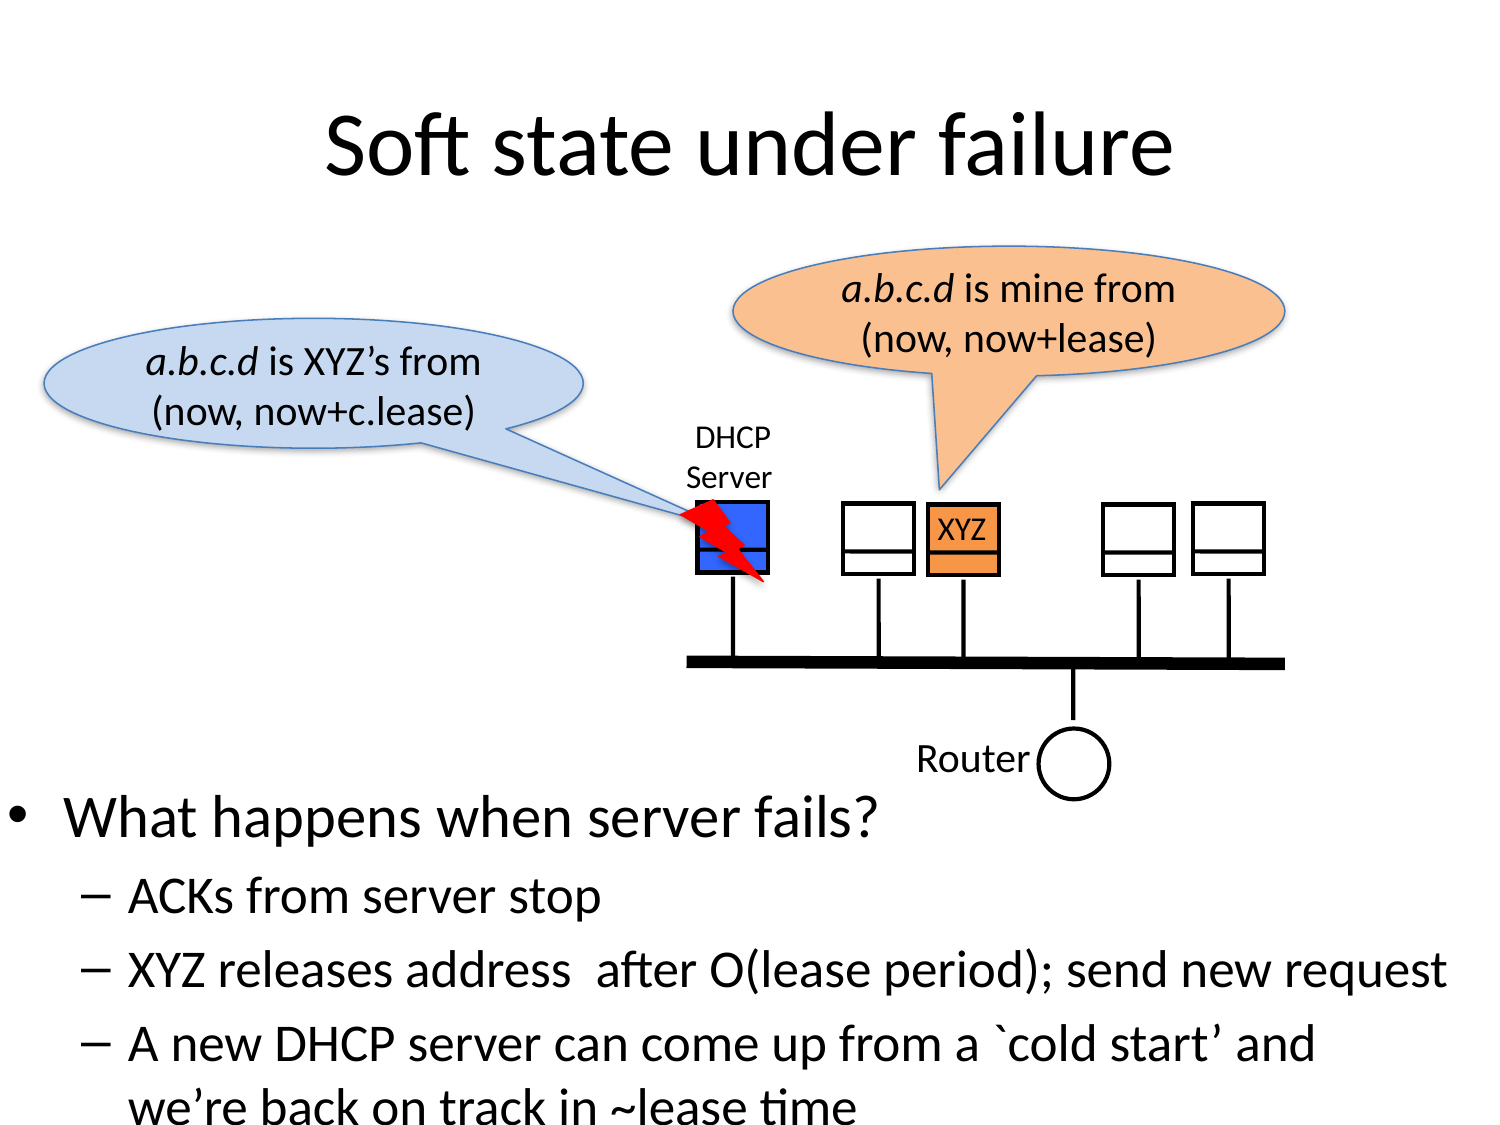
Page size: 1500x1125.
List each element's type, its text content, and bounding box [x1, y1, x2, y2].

text_box a.b.c.d is mine from (now, now+lease) [732, 245, 1286, 491]
text_box [1103, 504, 1175, 552]
text_box [843, 552, 914, 575]
title Soft state under failure [75, 45, 1425, 233]
text_box [697, 550, 729, 573]
text_box [679, 499, 765, 583]
text_box [928, 555, 999, 576]
text_box [1193, 552, 1264, 575]
text_box XYZ [922, 499, 1002, 555]
text_box [719, 502, 769, 549]
text_box [1038, 728, 1110, 800]
text_box [1103, 553, 1175, 576]
list What happens when server fails? ACKs from server stop XYZ releases address after O(lease period); send new request A new DHCP server can come up from a `cold start’ and we’re back on track in ~lease time [0, 769, 1500, 1125]
text_box a.b.c.d is XYZ’s from (now, now+c.lease) [43, 317, 686, 516]
text_box DHCP Server [671, 407, 795, 502]
text_box [1193, 503, 1264, 551]
text_box [843, 503, 914, 551]
text_box Router [901, 723, 1046, 788]
text_box [747, 550, 769, 573]
